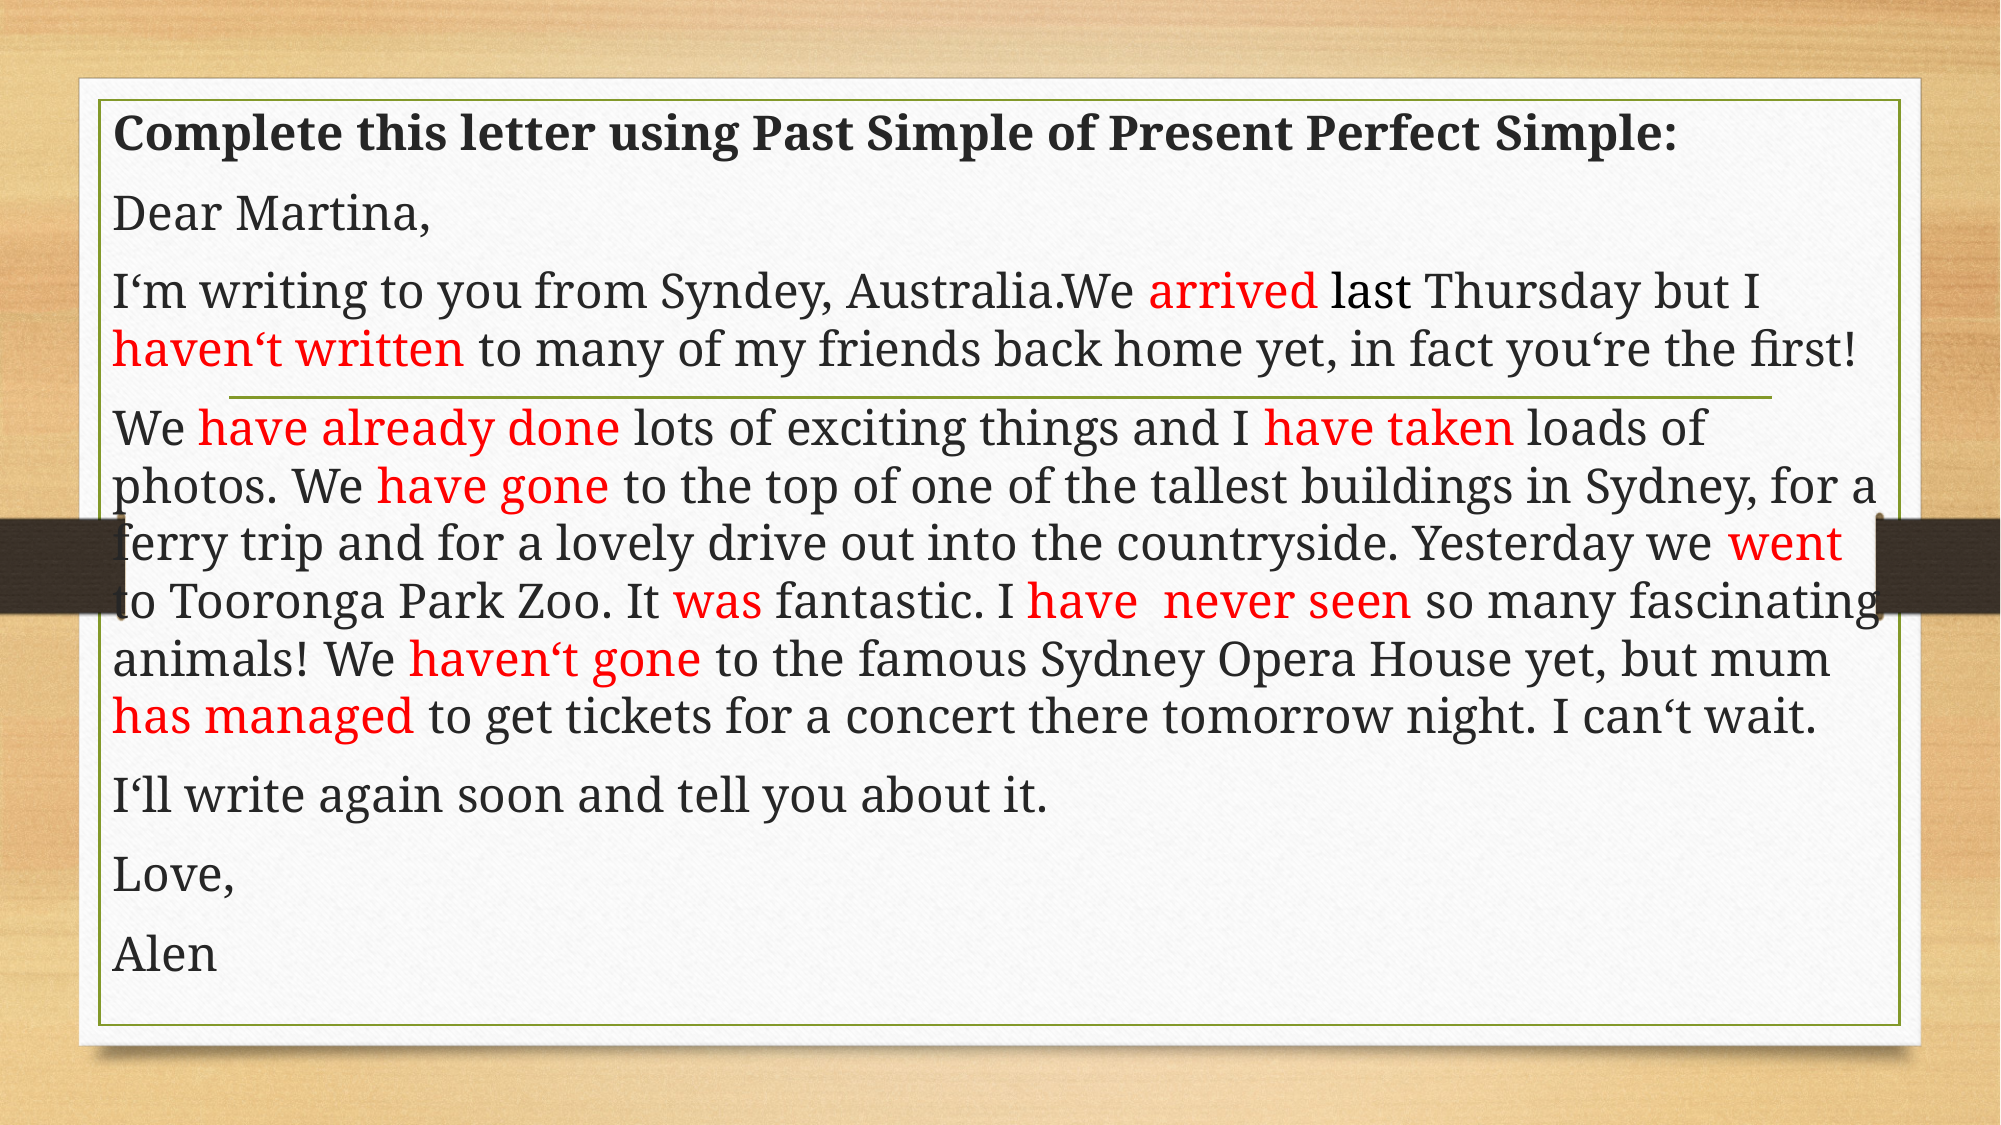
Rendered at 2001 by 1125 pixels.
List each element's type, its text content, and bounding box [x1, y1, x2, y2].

picture [0, 0, 2001, 1125]
list Complete this letter using Past Simple of Present Perfect Simple: Dear Martina, I‘m writing to you from Syndey, Australia.We arrived last Thursday but I haven‘t written to many of my friends back home yet, in fact you‘re the first! We have already done lots of exciting things and I have taken loads of photos. We have gone to the top of one of the tallest buildings in Sydney, for a ferry trip and for a lovely drive out into the countryside. Yesterday we went to Tooronga Park Zoo. It was fantastic. I have never seen so many fascinating animals! We haven‘t gone to the famous Sydney Opera House yet, but mum has managed to get tickets for a concert there tomorrow night. I can‘t wait. I‘ll write again soon and tell you about it. Love, Alen [97, 95, 1898, 1022]
